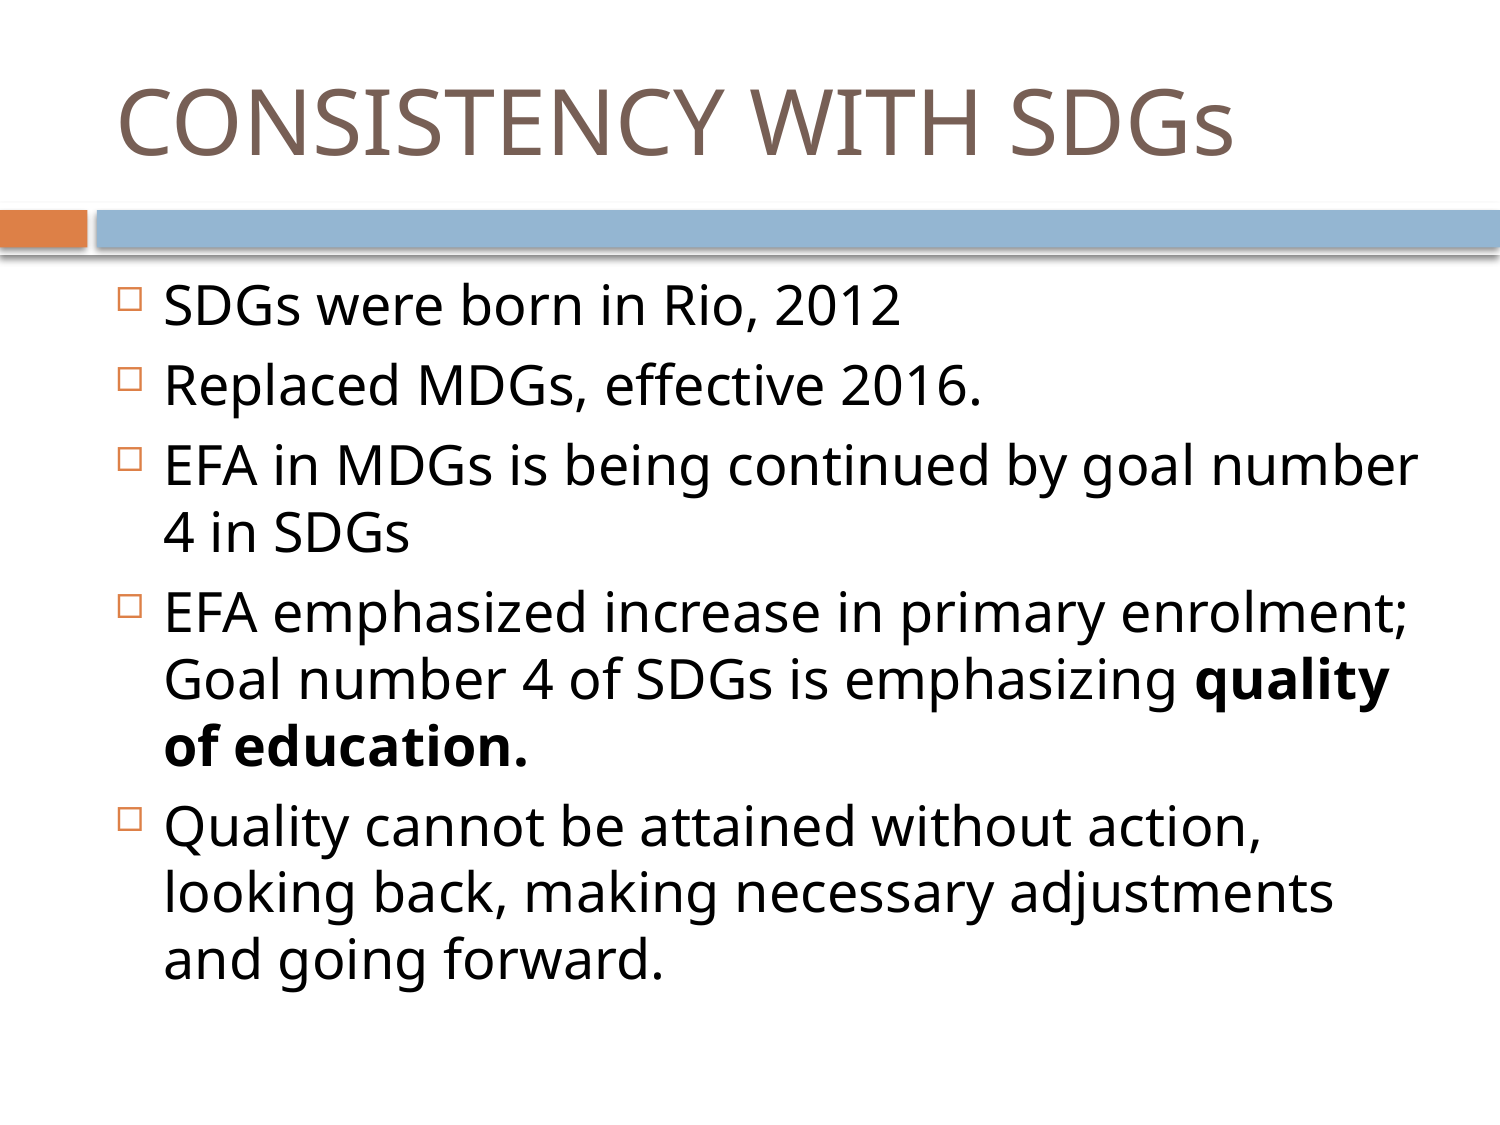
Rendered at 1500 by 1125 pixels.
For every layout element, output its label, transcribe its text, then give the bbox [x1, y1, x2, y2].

list SDGs were born in Rio, 2012 Replaced MDGs, effective 2016. EFA in MDGs is being continued by goal number 4 in SDGs EFA emphasized increase in primary enrolment; Goal number 4 of SDGs is emphasizing quality of education. Quality cannot be attained without action, looking back, making necessary adjustments and going forward. [100, 262, 1438, 1000]
title CONSISTENCY WITH SDGs [100, 37, 1438, 200]
